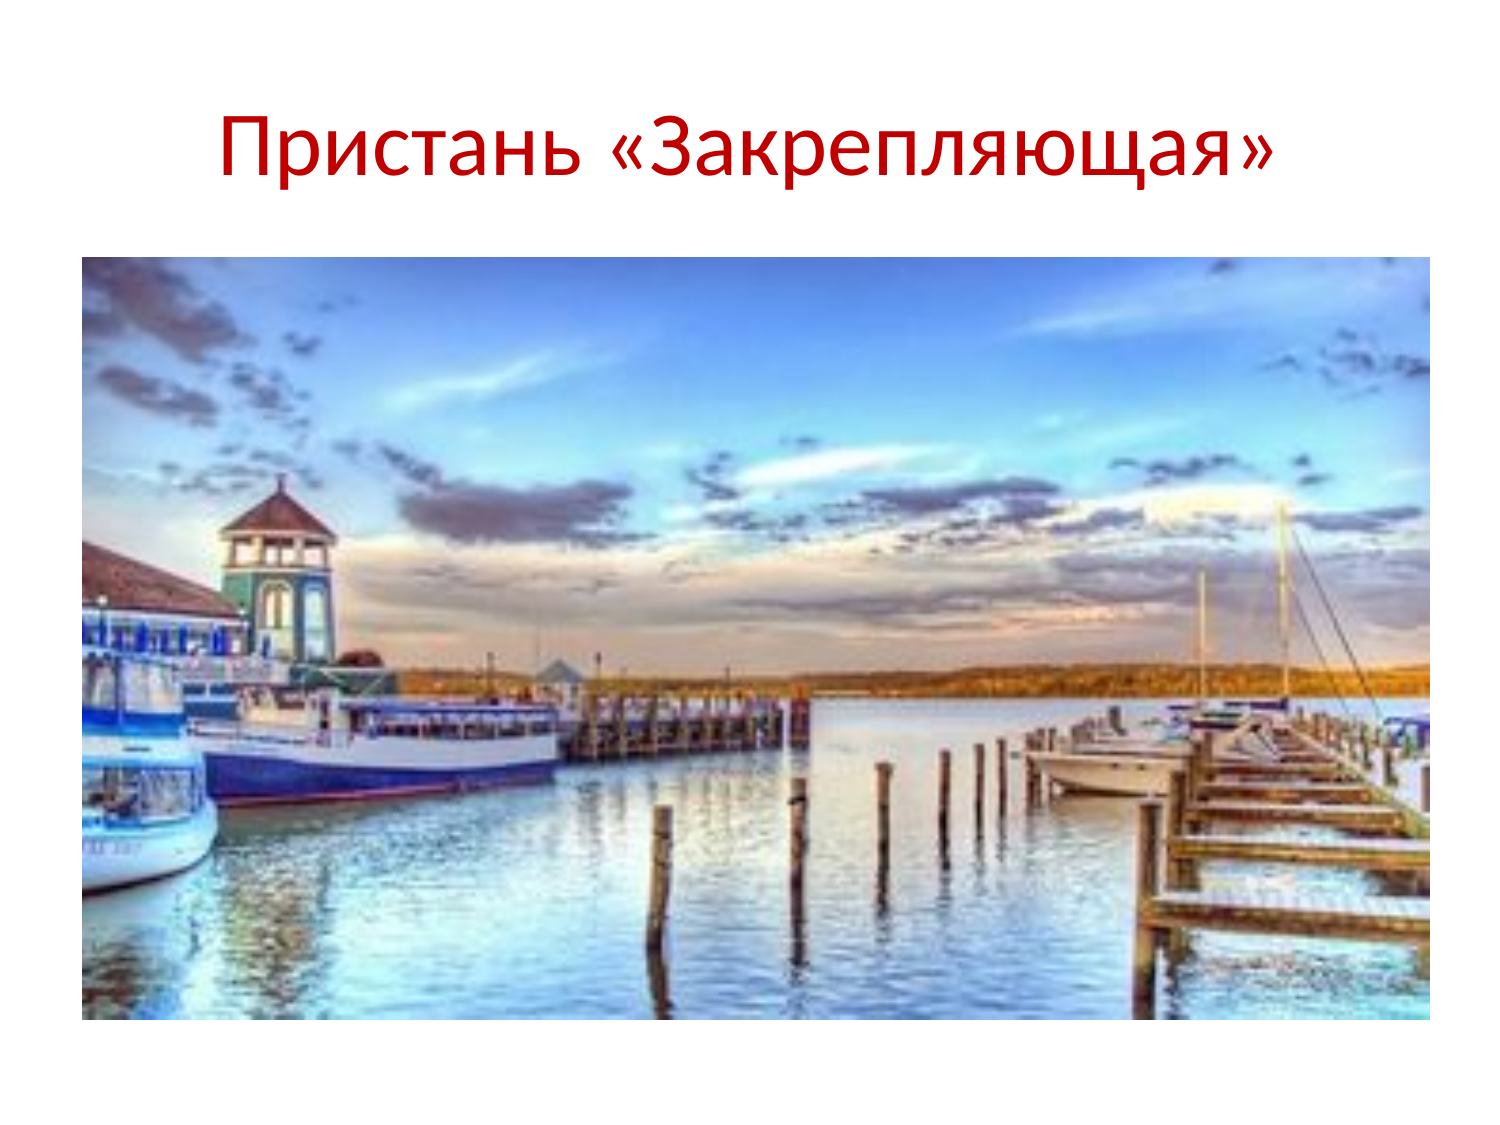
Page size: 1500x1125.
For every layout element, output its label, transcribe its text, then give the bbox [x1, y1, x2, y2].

picture [81, 257, 1430, 1020]
title Пристань «Закрепляющая» [75, 45, 1425, 233]
